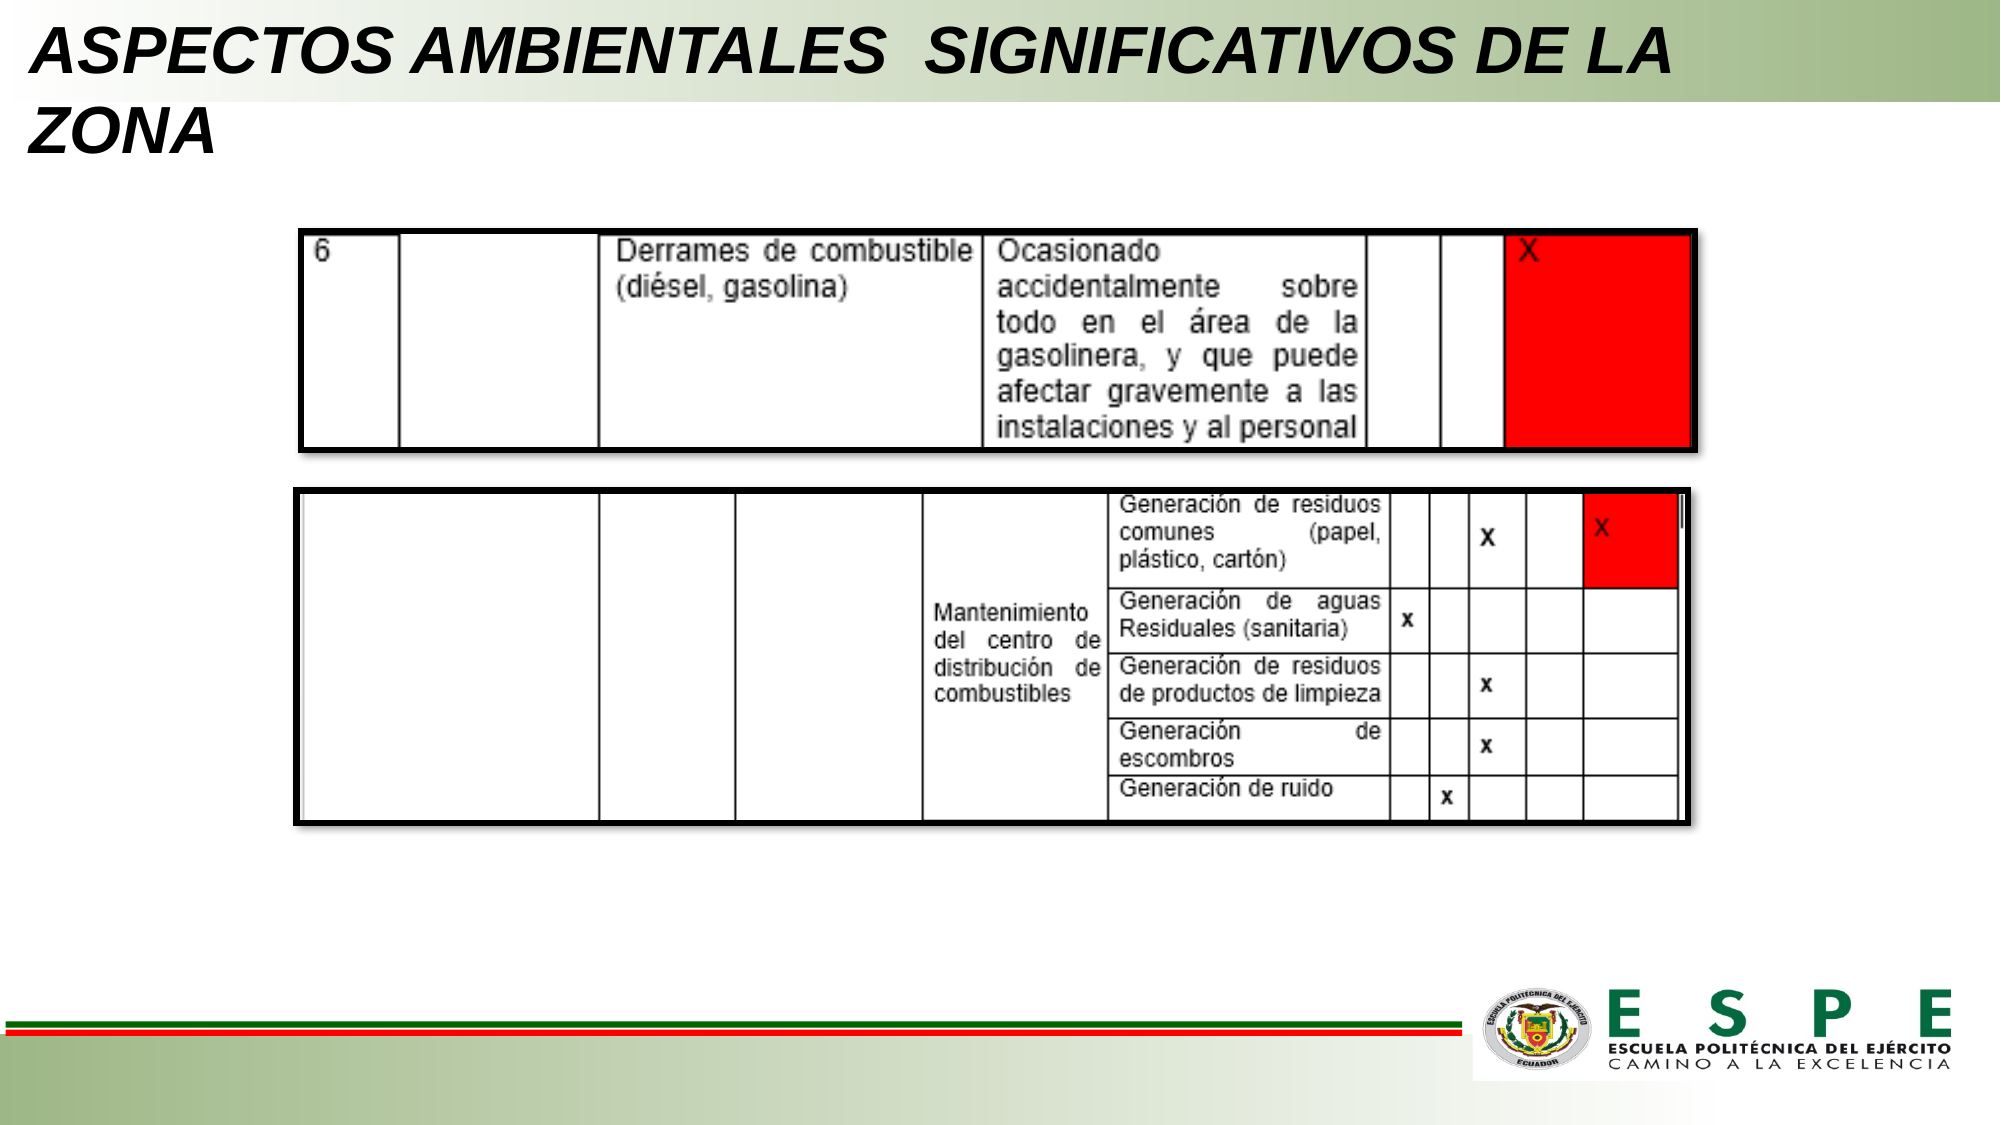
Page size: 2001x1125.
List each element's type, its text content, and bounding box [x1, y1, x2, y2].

picture [1472, 976, 1977, 1081]
picture [303, 234, 1692, 448]
picture [299, 493, 1686, 820]
title ASPECTOS AMBIENTALES SIGNIFICATIVOS DE LA ZONA [14, 0, 1815, 188]
